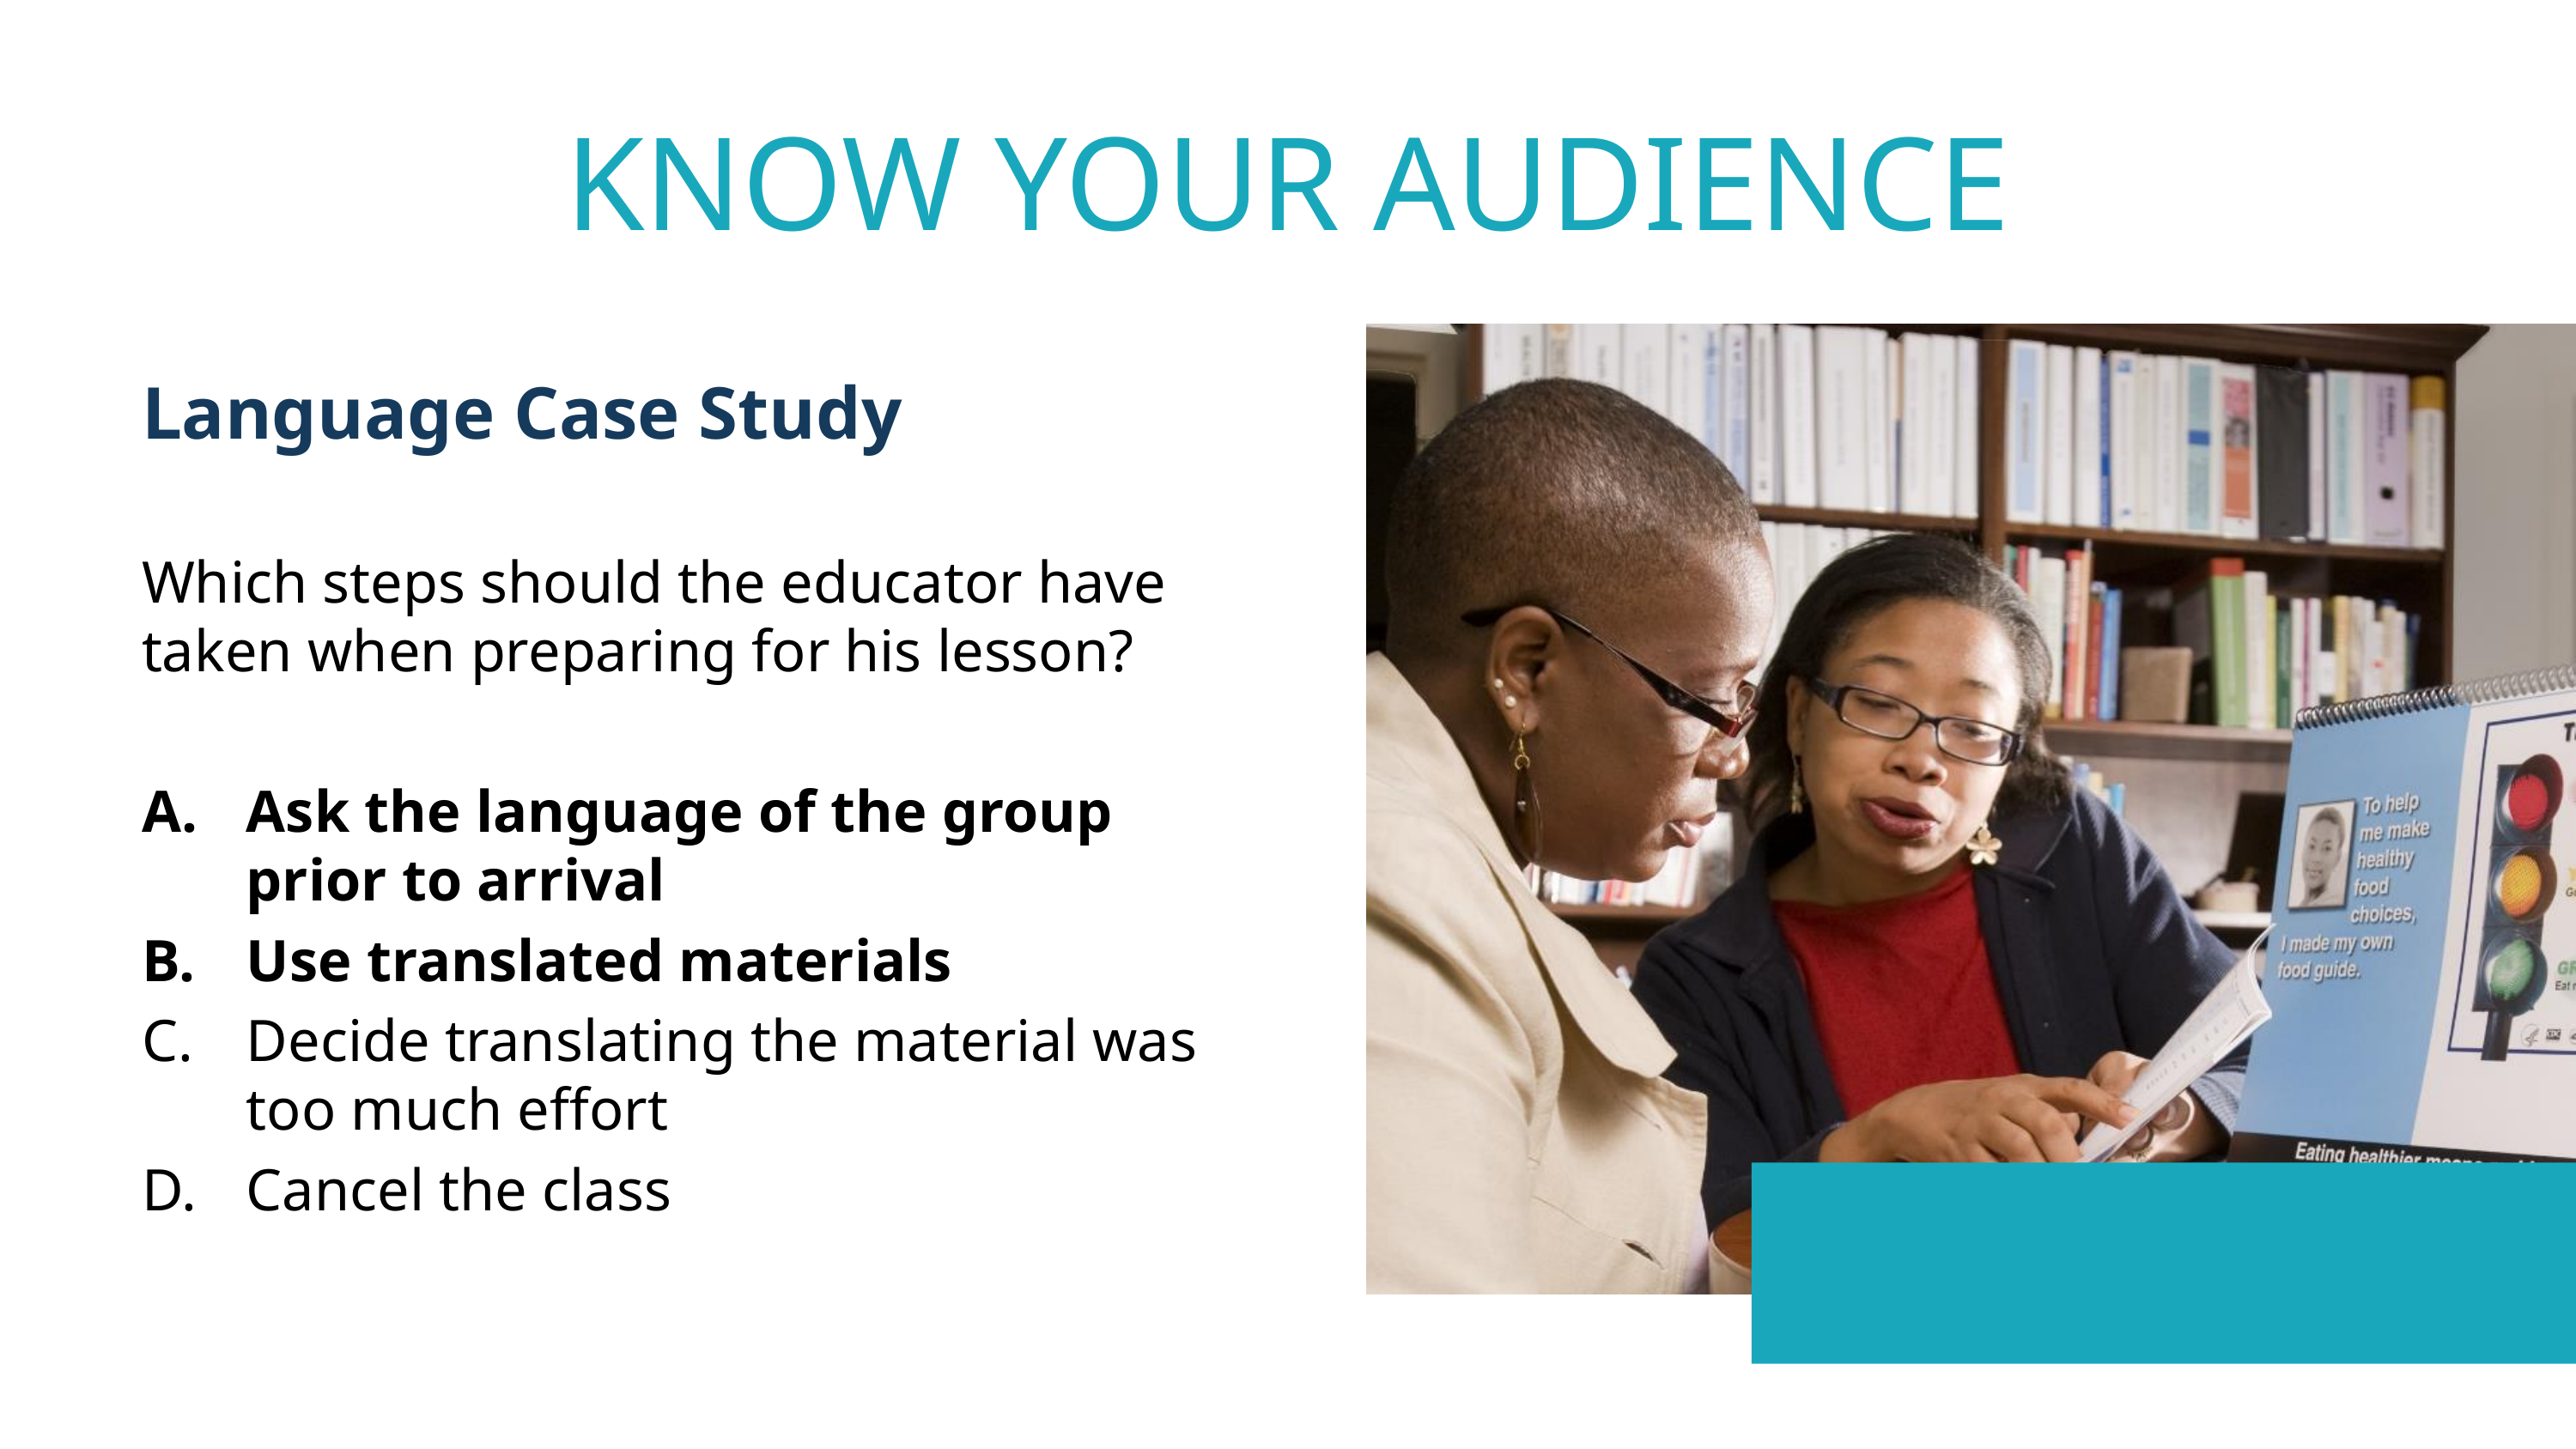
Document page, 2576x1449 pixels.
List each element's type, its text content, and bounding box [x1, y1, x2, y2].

list Language Case Study [129, 324, 1267, 459]
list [1366, 324, 2576, 1294]
list Which steps should the educator have taken when preparing for his lesson? Ask the language of the group prior to arrival Use translated materials Decide translating the material was too much effort Cancel the class [129, 459, 1267, 1294]
text_box [1750, 1300, 2576, 1366]
title KNOW YOUR AUDIENCE [129, 58, 2447, 300]
